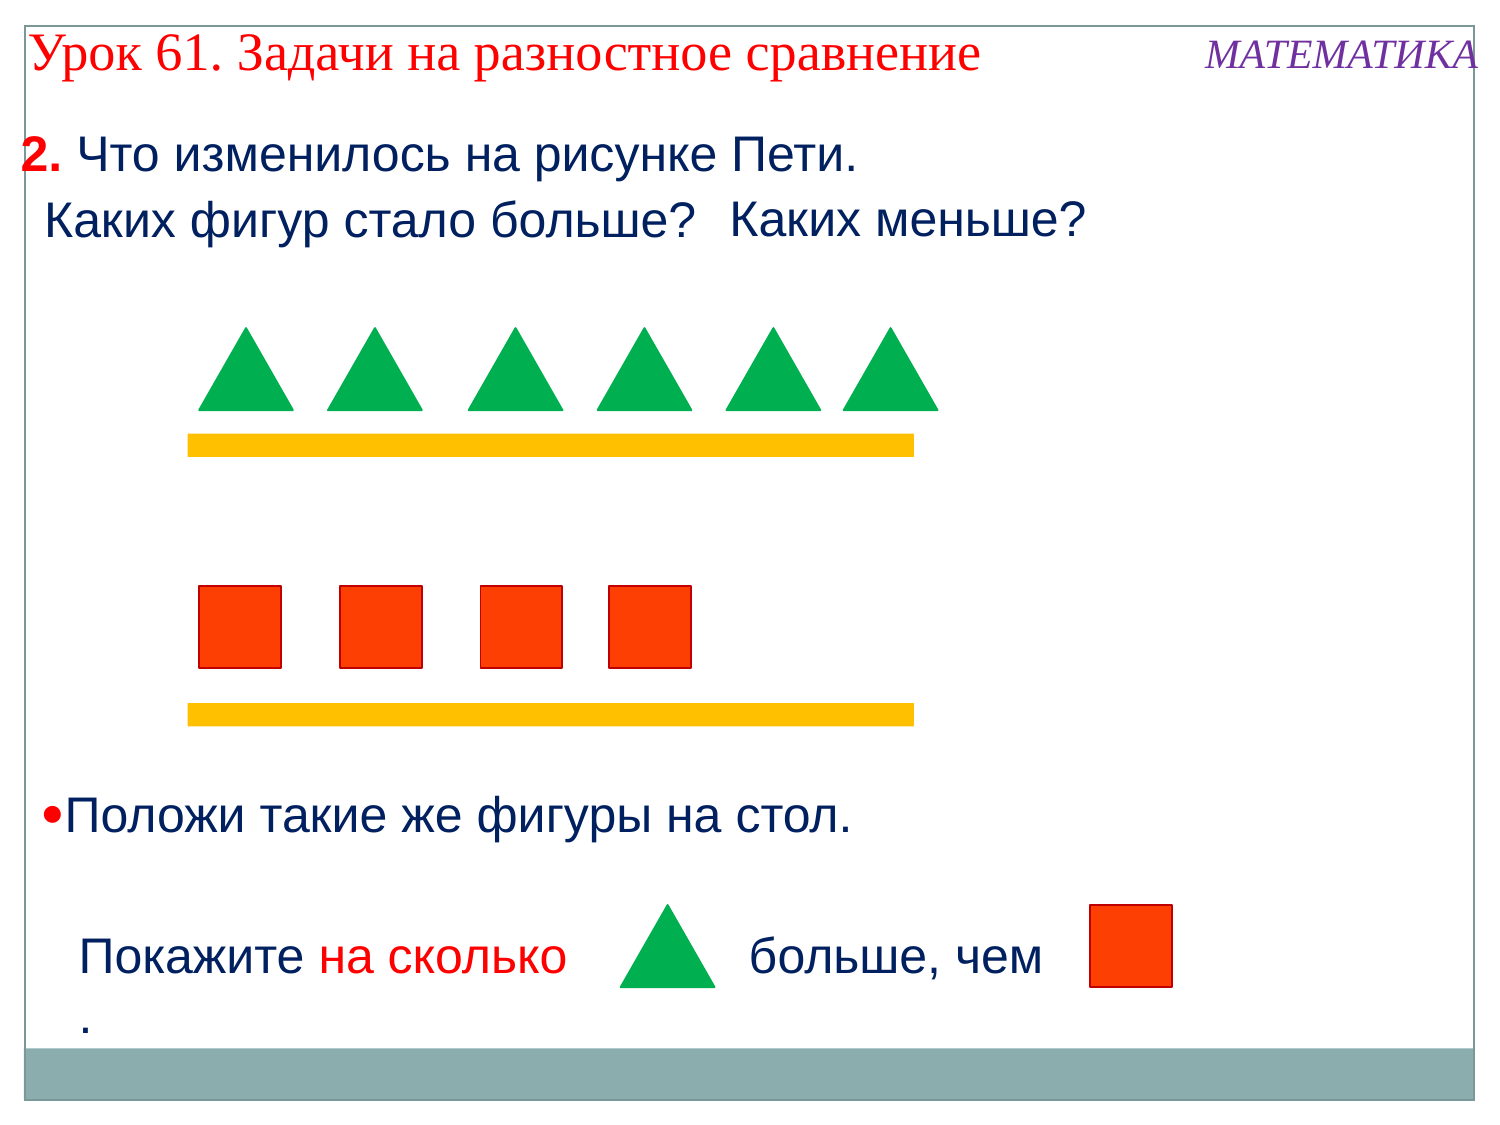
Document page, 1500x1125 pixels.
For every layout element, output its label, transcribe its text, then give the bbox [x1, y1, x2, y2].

text_box [619, 904, 716, 989]
text_box Урок 61. Задачи на разностное сравнение [12, 8, 1172, 89]
text_box Каких фигур стало больше? [29, 179, 742, 255]
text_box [198, 327, 692, 411]
text_box 2. Что изменилось на рисунке Пети. [5, 113, 885, 189]
text_box [725, 327, 822, 412]
text_box [187, 433, 915, 458]
text_box [1089, 904, 1173, 988]
text_box [842, 327, 939, 412]
text_box [187, 702, 915, 727]
text_box МАТЕМАТИКА [1190, 19, 1493, 85]
text_box Каких меньше? [714, 179, 1109, 254]
text_box Положи такие же фигуры на стол. [29, 775, 987, 850]
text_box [198, 585, 692, 669]
text_box Покажите на сколько больше, чем . [63, 856, 1189, 1052]
